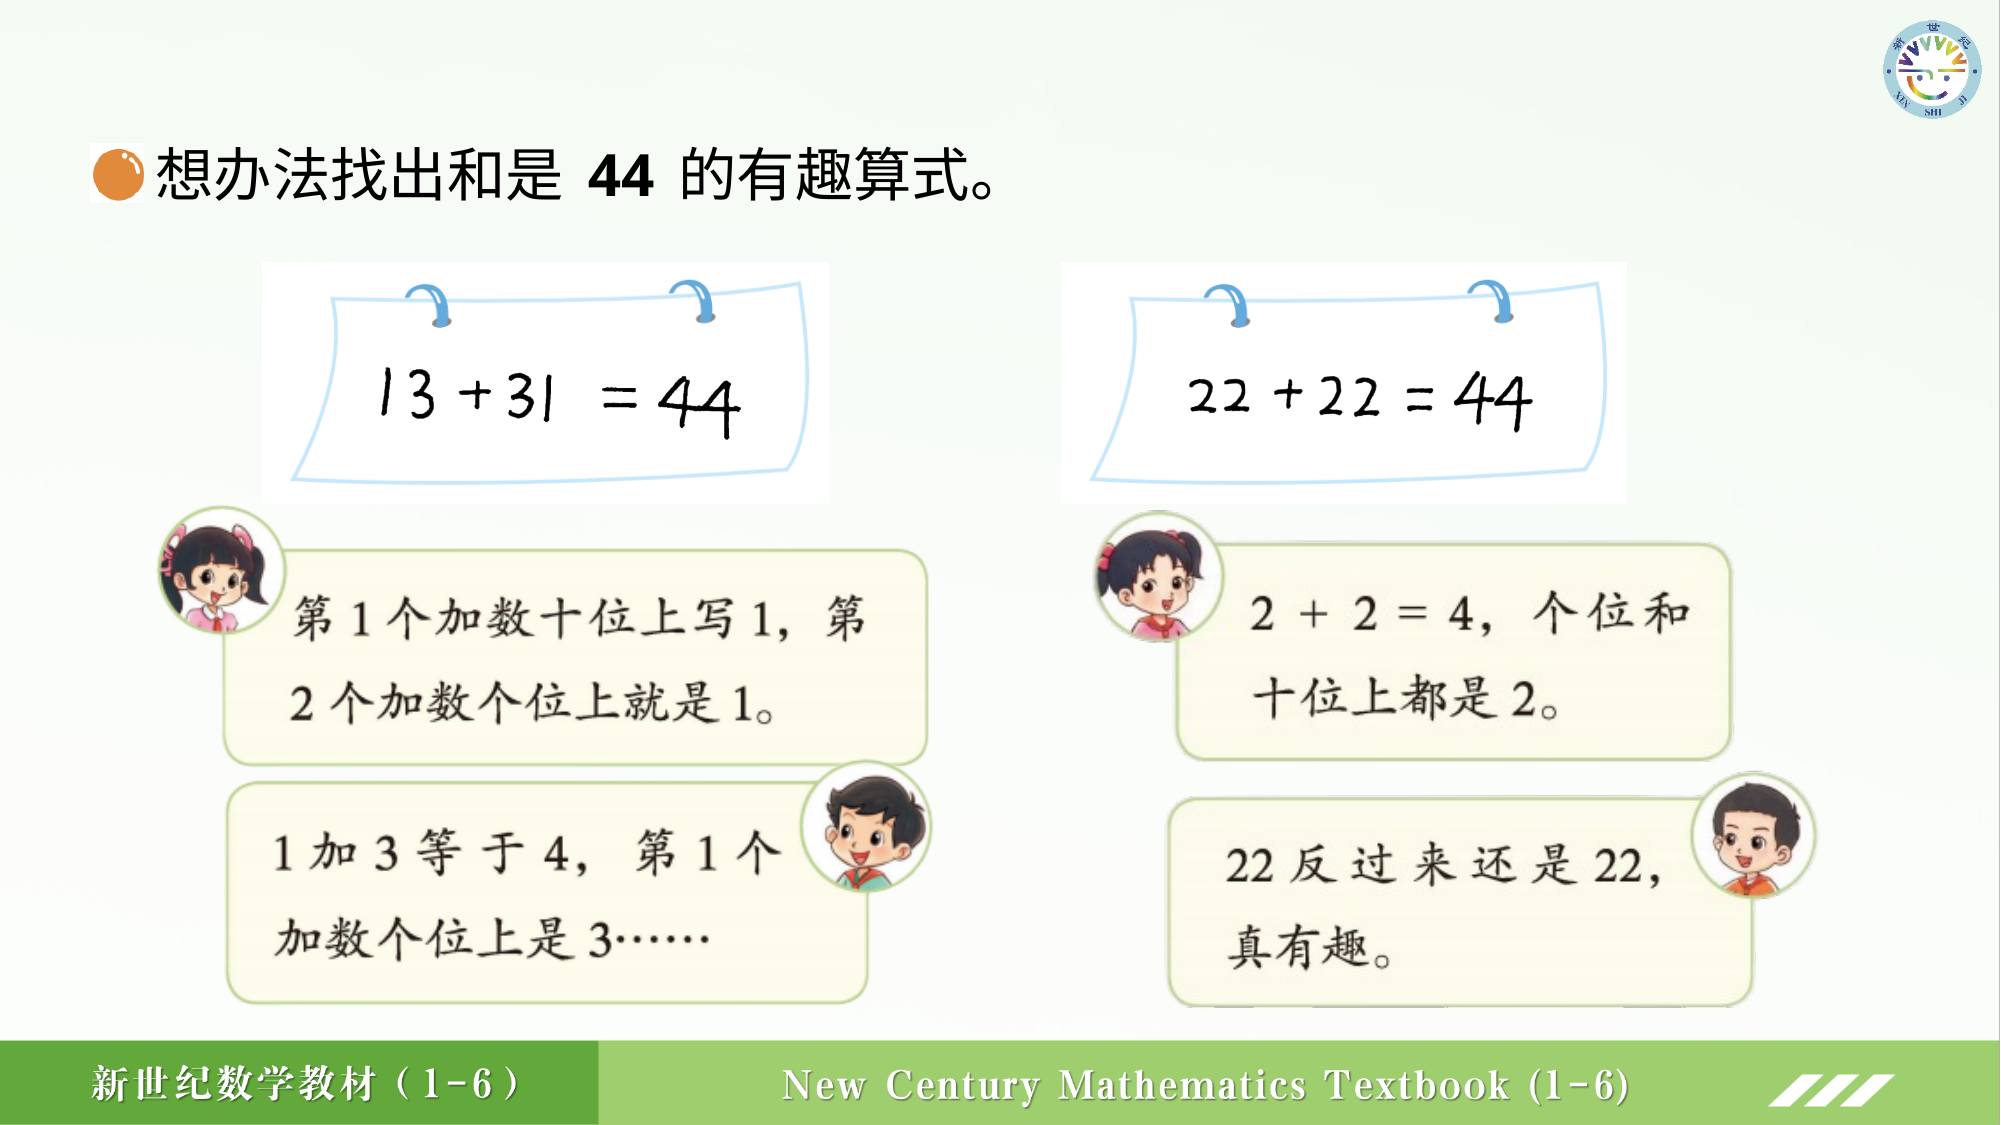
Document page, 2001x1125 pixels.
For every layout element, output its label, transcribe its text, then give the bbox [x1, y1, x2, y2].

picture [0, 0, 2000, 1125]
text_box 想办法找出和是44的有趣算式。 [141, 130, 1376, 216]
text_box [1061, 262, 1627, 488]
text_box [262, 262, 829, 503]
